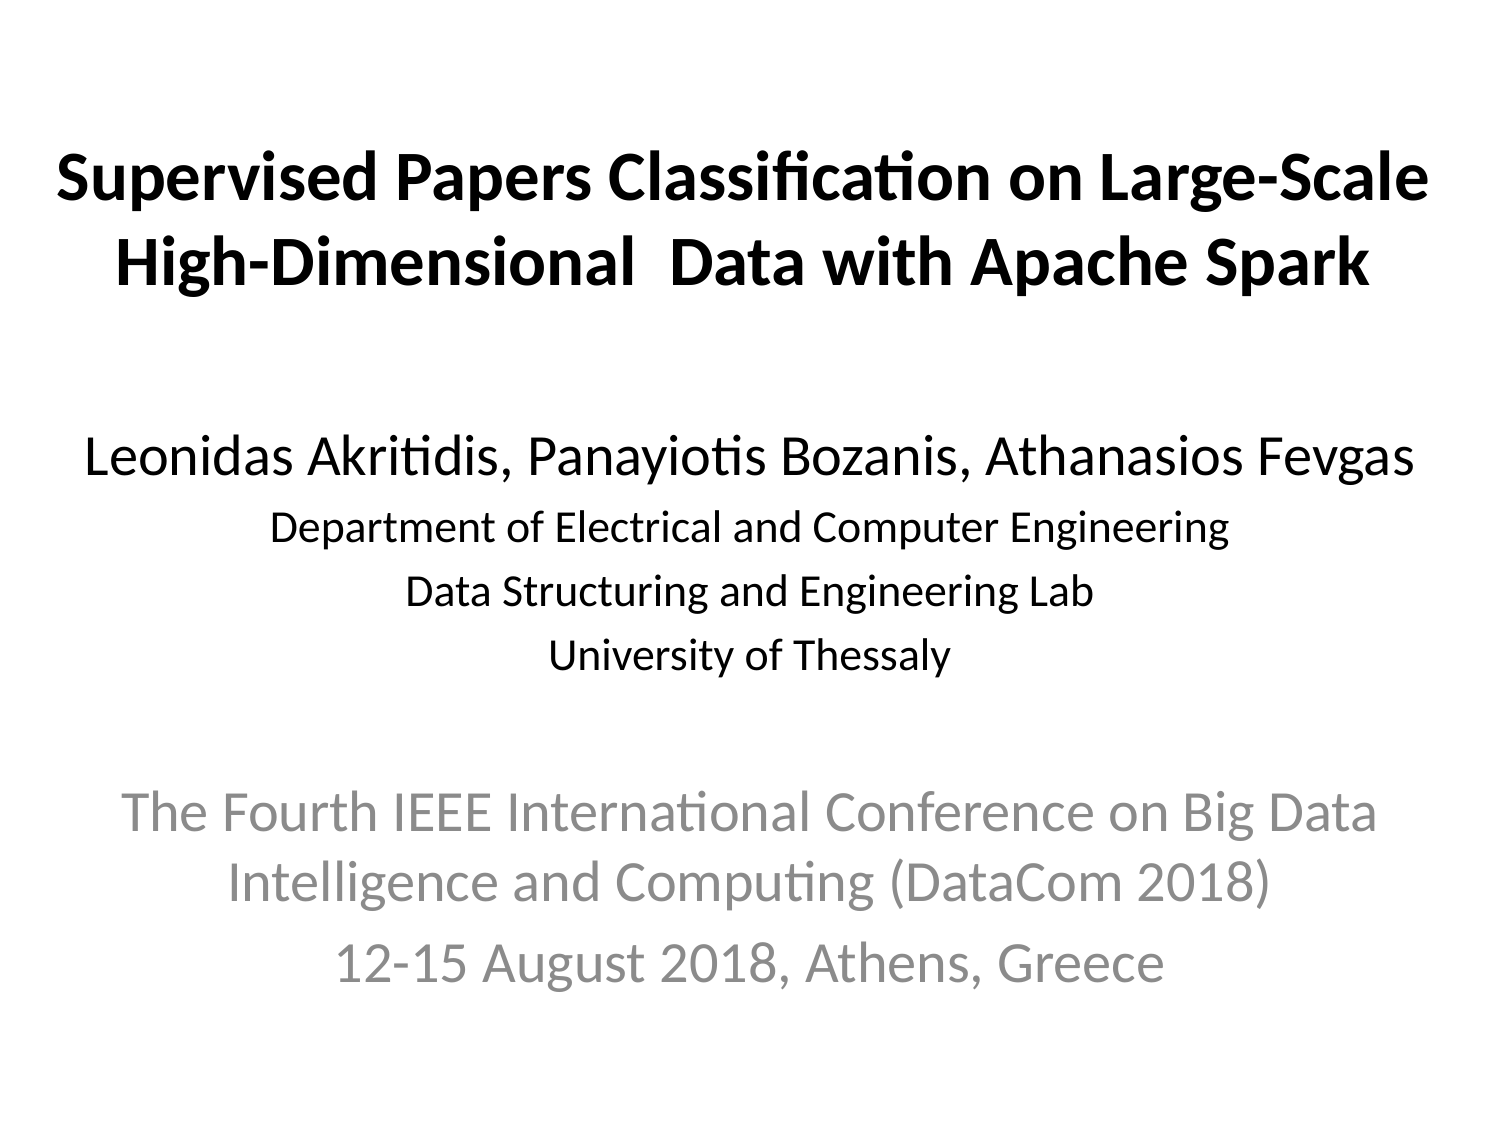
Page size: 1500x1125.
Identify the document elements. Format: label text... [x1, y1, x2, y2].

title Supervised Papers Classification on Large-Scale High-Dimensional Data with Apache Spark [35, 93, 1454, 335]
subtitle Leonidas Akritidis, Panayiotis Bozanis, Athanasios Fevgas Department of Electrical and Computer Engineering Data Structuring and Engineering Lab University of Thessaly The Fourth IEEE International Conference on Big Data Intelligence and Computing (DataCom 2018) 12-15 August 2018, Athens, Greece [58, 410, 1442, 1032]
